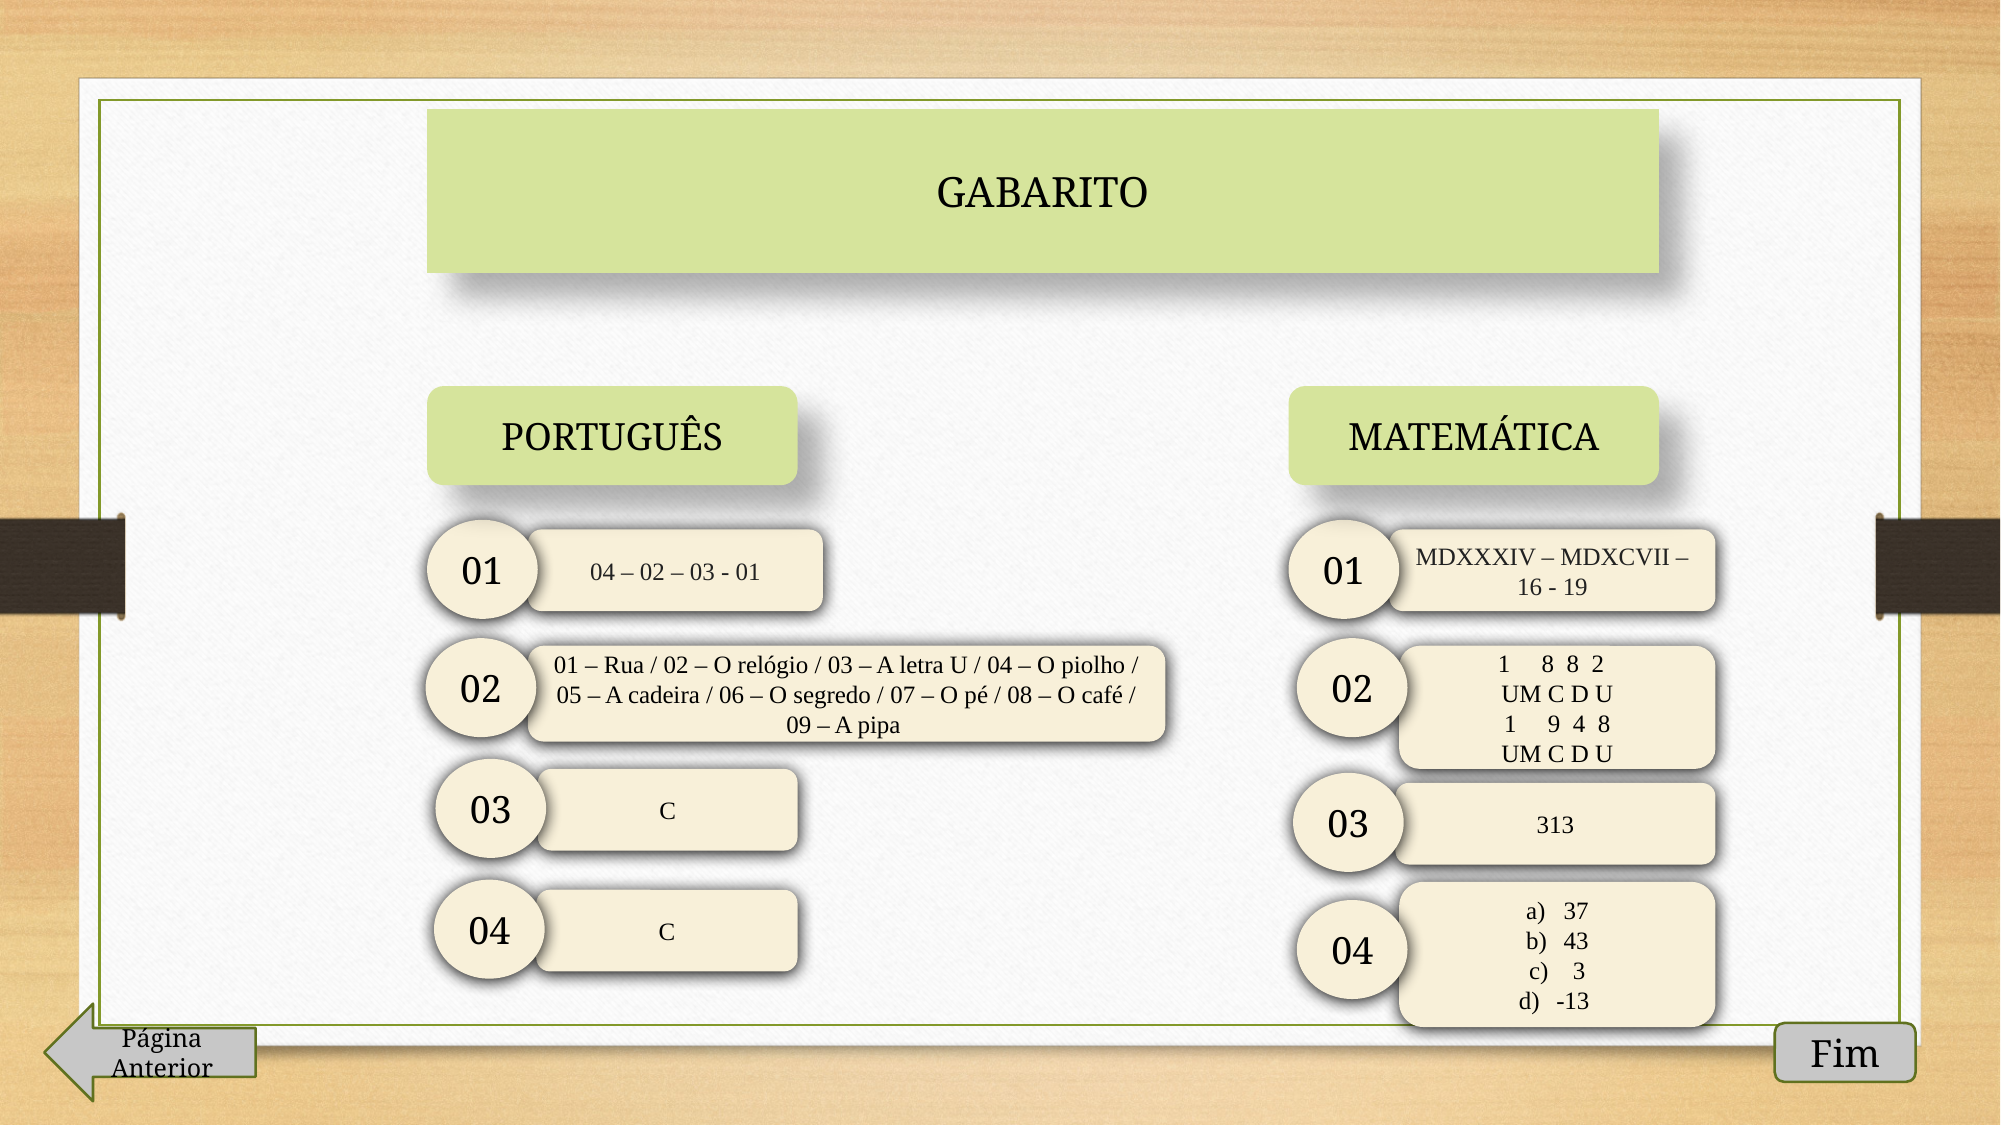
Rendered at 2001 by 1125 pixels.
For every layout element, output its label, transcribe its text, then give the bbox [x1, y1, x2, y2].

text_box MATEMÁTICA [1287, 384, 1661, 487]
text_box Página Anterior [43, 1002, 257, 1103]
text_box 313 [1402, 781, 1717, 866]
text_box 03 [1291, 771, 1406, 874]
text_box 01 [425, 524, 540, 621]
text_box 01 – Rua / 02 – O relógio / 03 – A letra U / 04 – O piolho / 05 – A cadeira / 06 – O segredo / 07 – O pé / 08 – O café / 09 – A pipa [530, 644, 1167, 743]
text_box 37 43 3 -13 [1397, 880, 1717, 1029]
text_box 01 [1287, 524, 1401, 621]
text_box 02 [1295, 636, 1409, 739]
text_box PORTUGUÊS [425, 384, 799, 487]
text_box C [543, 888, 799, 973]
picture [0, 0, 2001, 1125]
text_box MDXXXIV – MDXCVII – 16 - 19 [1399, 528, 1717, 613]
text_box 04 [1295, 898, 1409, 1001]
text_box 1 8 8 2 UM C D U 1 9 4 8 UM C D U [1397, 644, 1717, 770]
text_box 04 [432, 878, 546, 980]
text_box Fim [1773, 1021, 1917, 1084]
text_box 04 – 02 – 03 - 01 [538, 528, 825, 613]
text_box 03 [434, 757, 548, 860]
text_box C [545, 767, 799, 852]
text_box GABARITO [426, 108, 1660, 274]
text_box 02 [424, 636, 538, 739]
